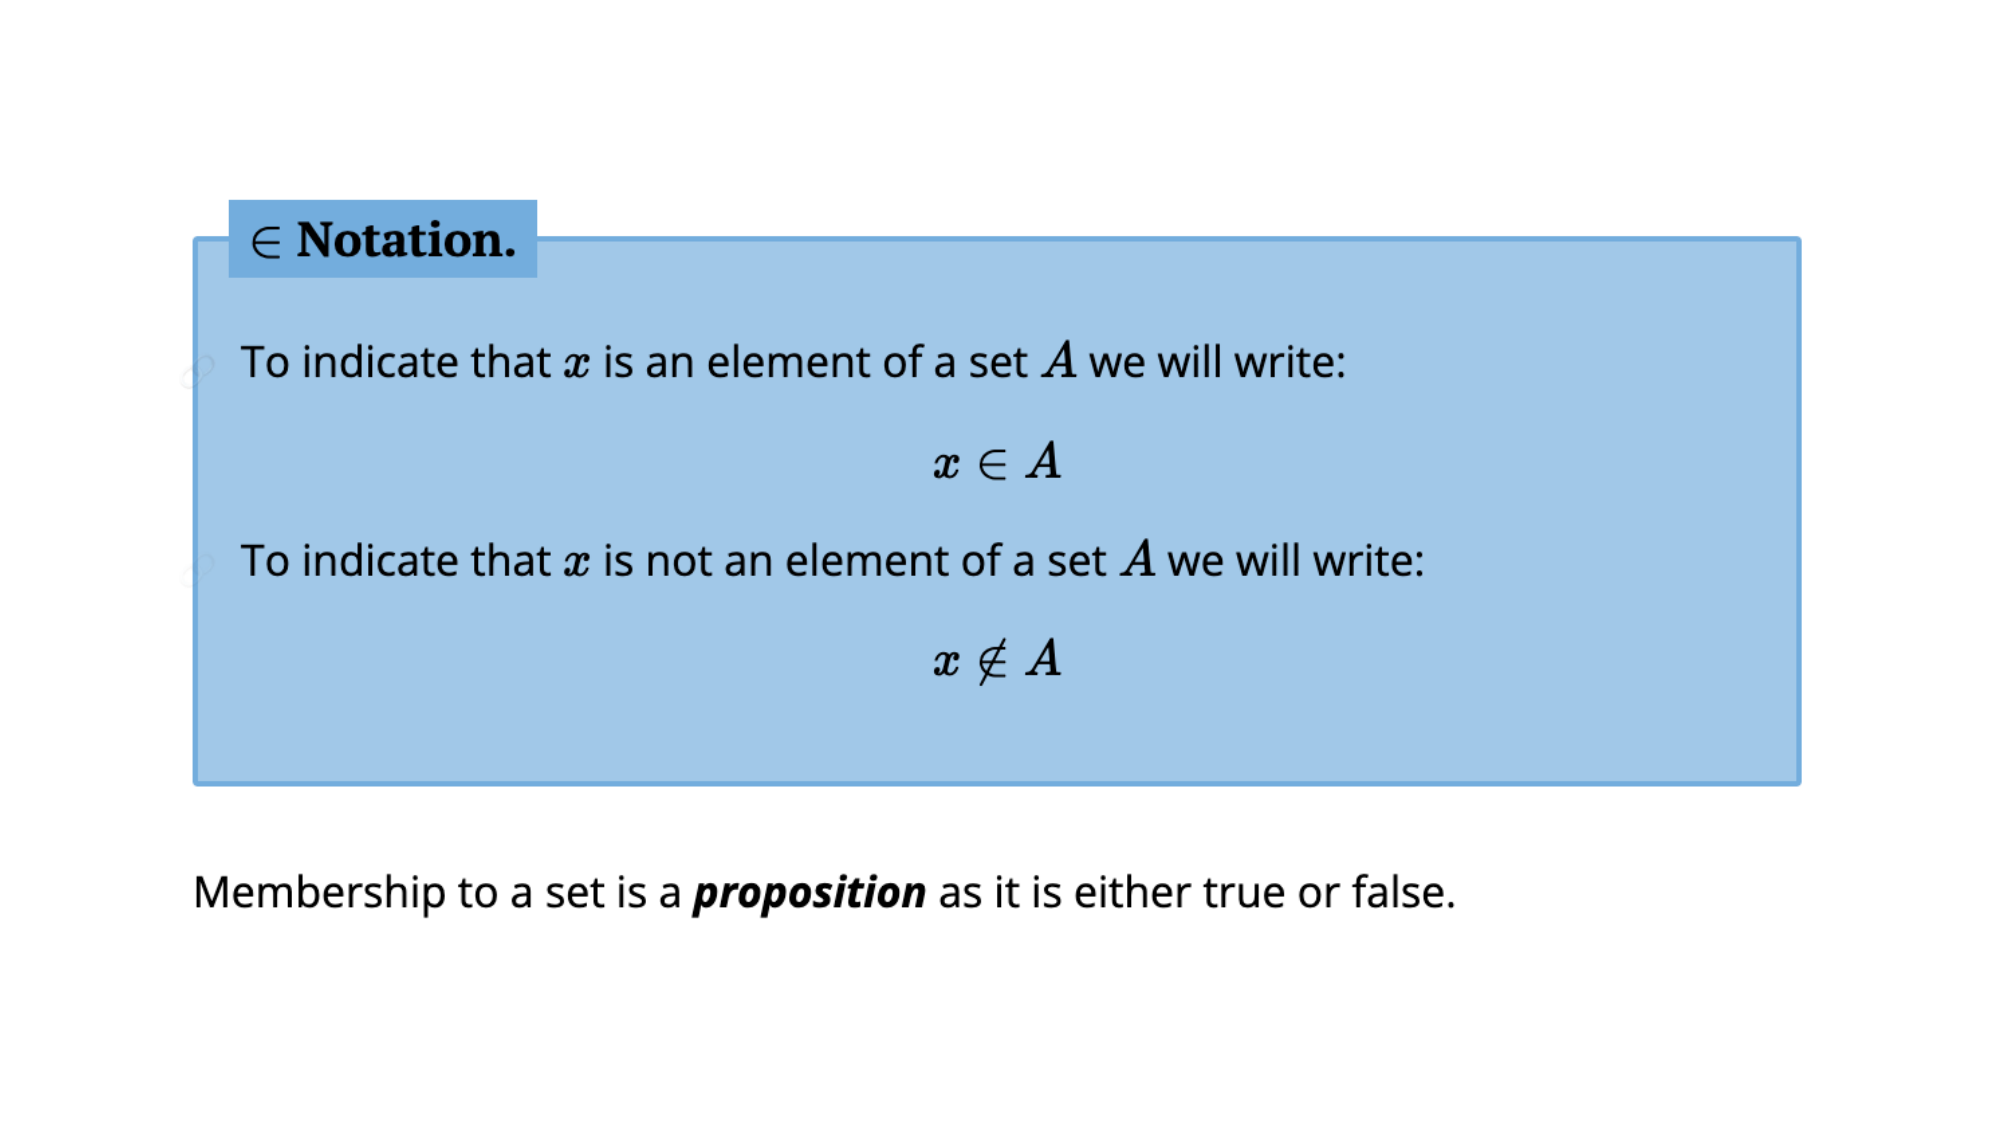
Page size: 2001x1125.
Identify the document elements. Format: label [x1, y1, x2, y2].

picture [173, 192, 1826, 933]
